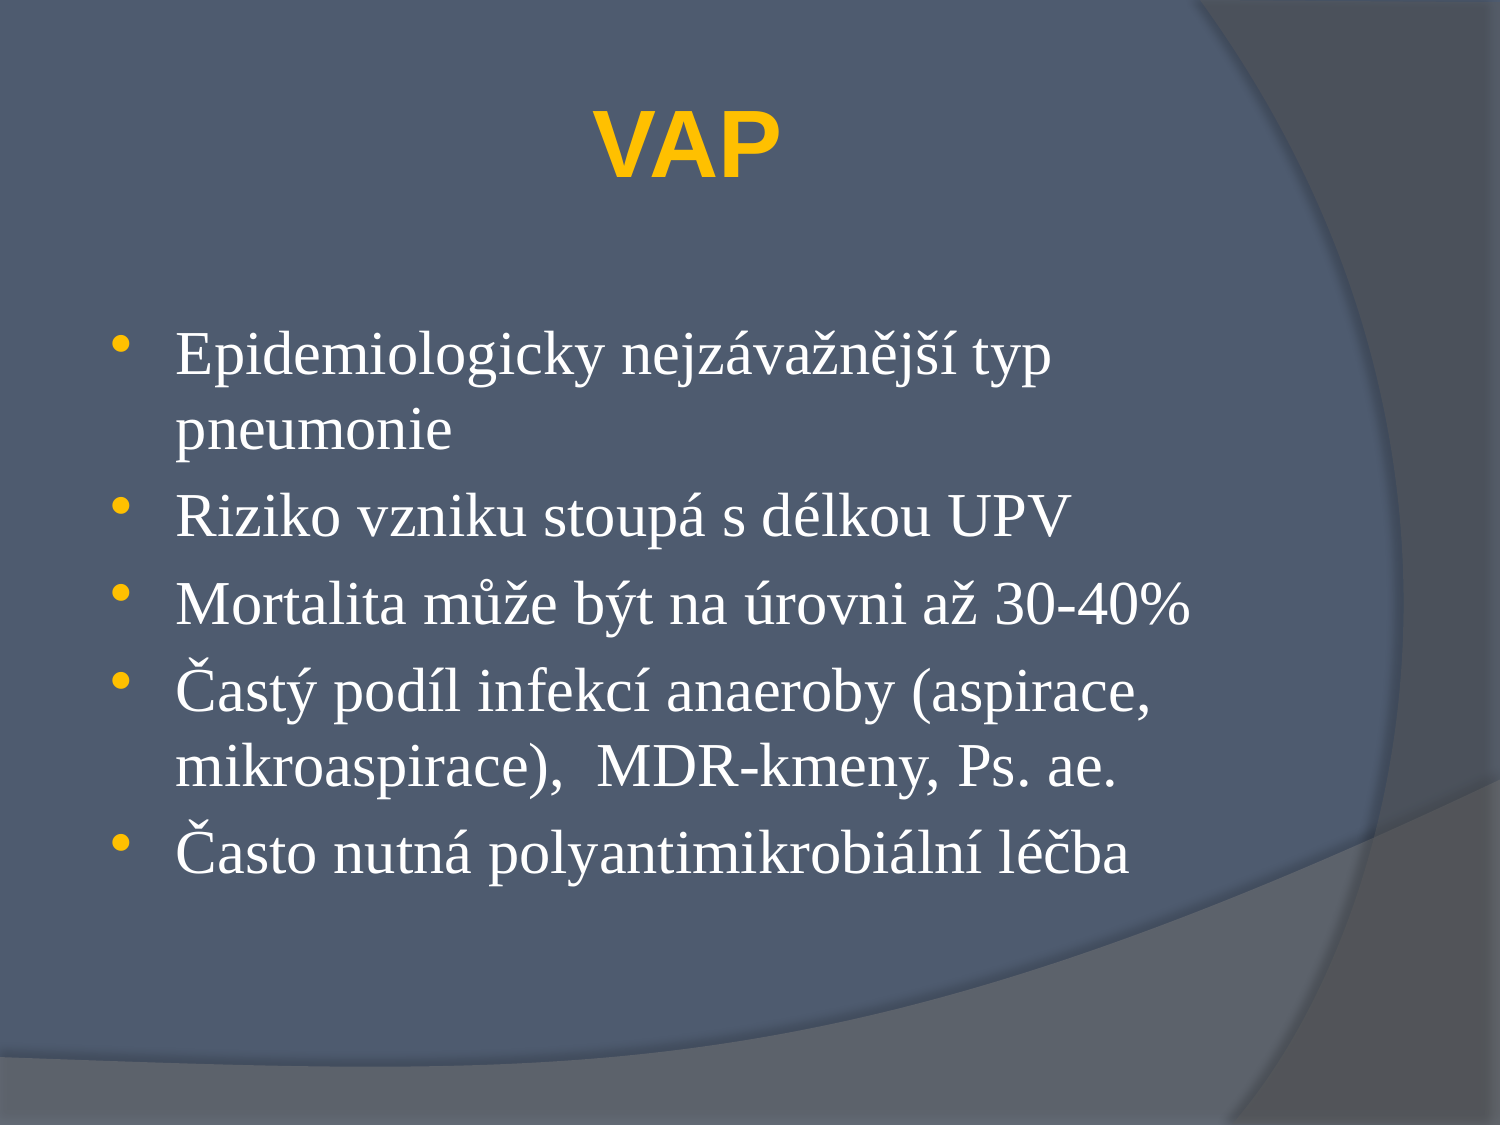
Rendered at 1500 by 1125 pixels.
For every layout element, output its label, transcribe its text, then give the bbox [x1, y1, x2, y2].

list Epidemiologicky nejzávažnější typ pneumonie Riziko vzniku stoupá s délkou UPV Mortalita může být na úrovni až 30-40% Častý podíl infekcí anaeroby (aspirace, mikroaspirace), MDR-kmeny, Ps. ae. Často nutná polyantimikrobiální léčba [92, 304, 1317, 1047]
title VAP [75, 45, 1300, 233]
